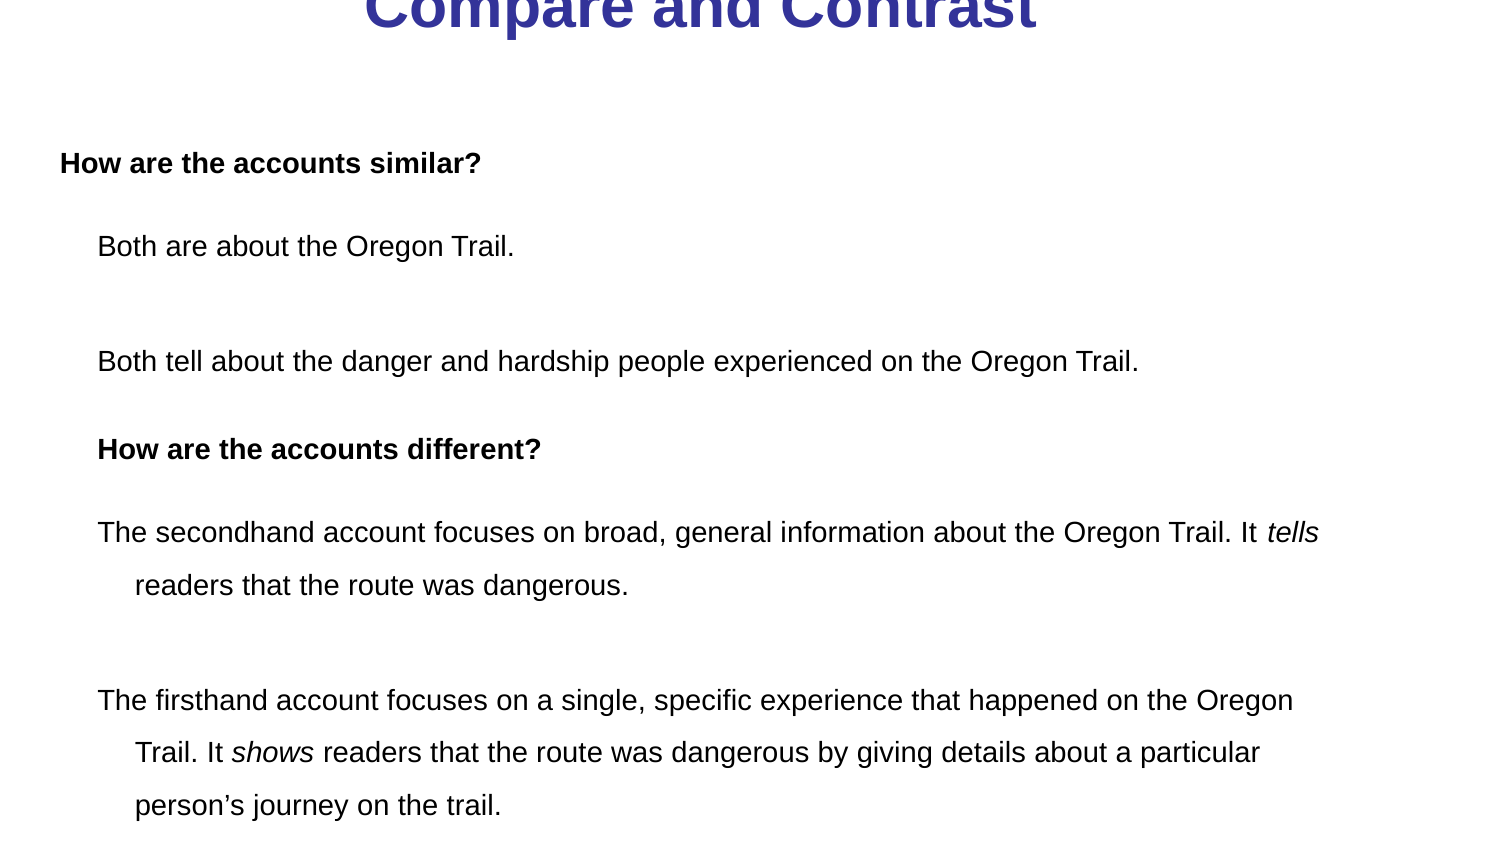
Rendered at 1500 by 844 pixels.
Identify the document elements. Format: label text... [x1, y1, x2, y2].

text_box Compare and Contrast How are the accounts similar? Both are about the Oregon Trail. Both tell about the danger and hardship people experienced on the Oregon Trail. How are the accounts different? The secondhand account focuses on broad, general information about the Oregon Trail. It tells readers that the route was dangerous. The firsthand account focuses on a single, specific experience that happened on the Oregon Trail. It shows readers that the route was dangerous by giving details about a particular person’s journey on the trail. [44, 105, 1358, 598]
